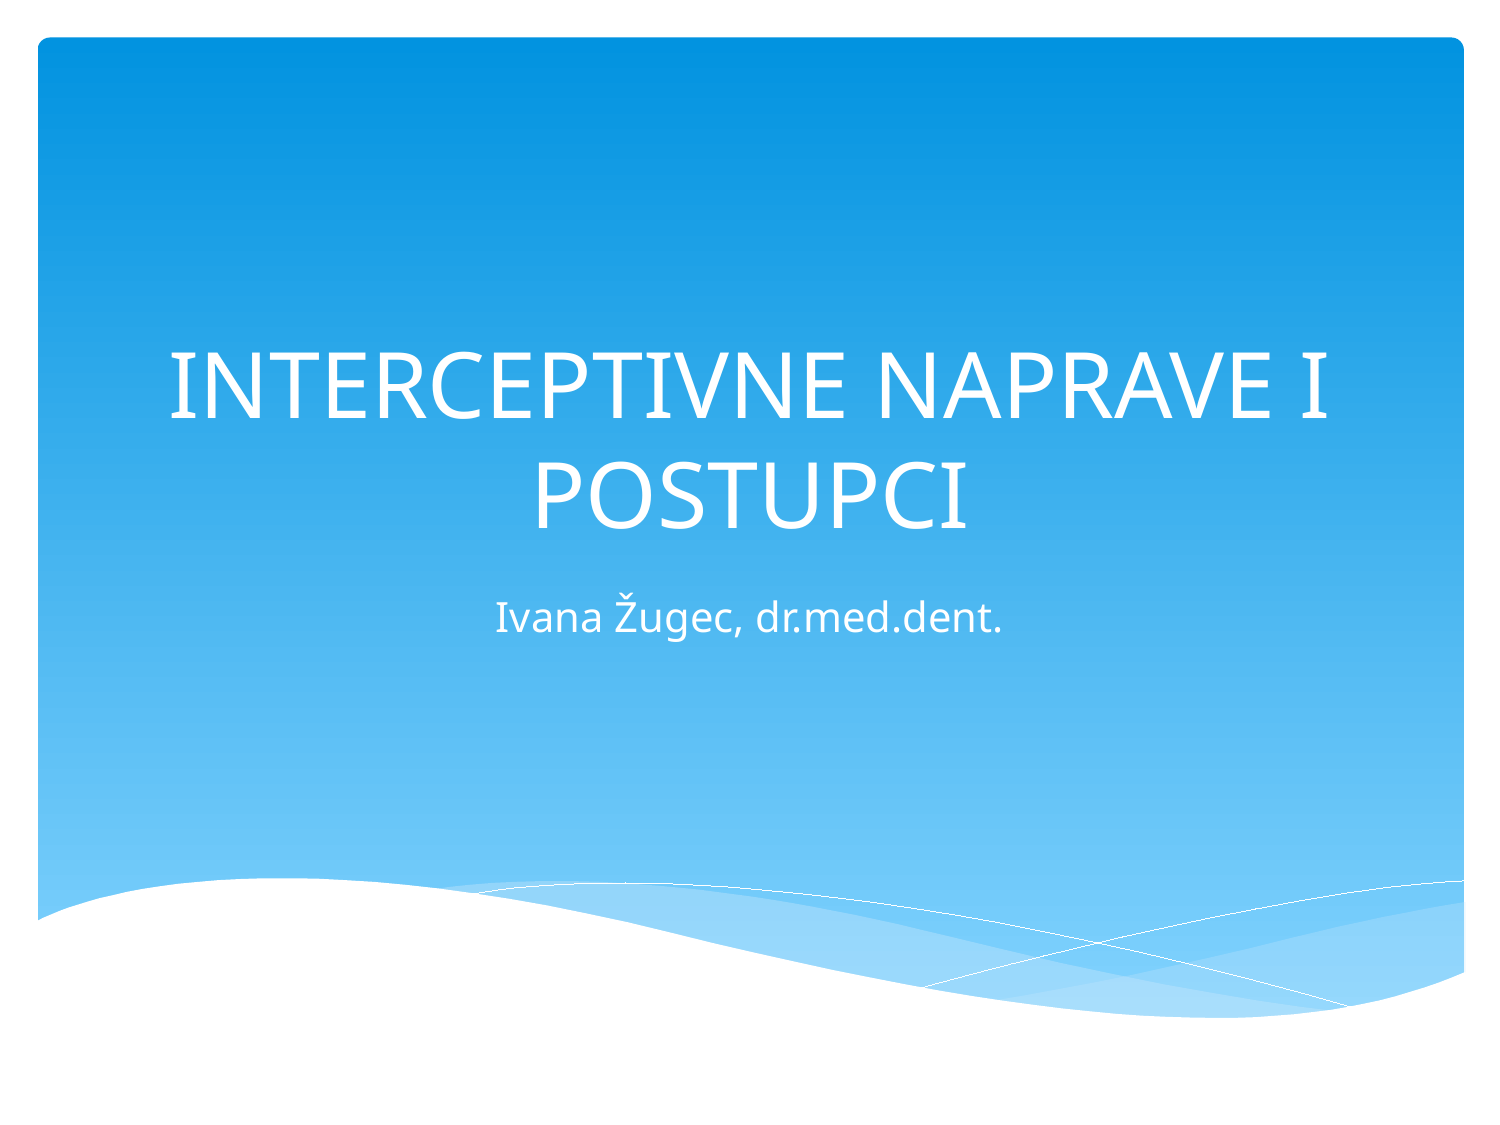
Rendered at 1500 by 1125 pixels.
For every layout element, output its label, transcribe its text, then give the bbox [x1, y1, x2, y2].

title INTERCEPTIVNE NAPRAVE I POSTUPCI [112, 262, 1388, 555]
subtitle Ivana Žugec, dr.med.dent. [225, 583, 1275, 825]
